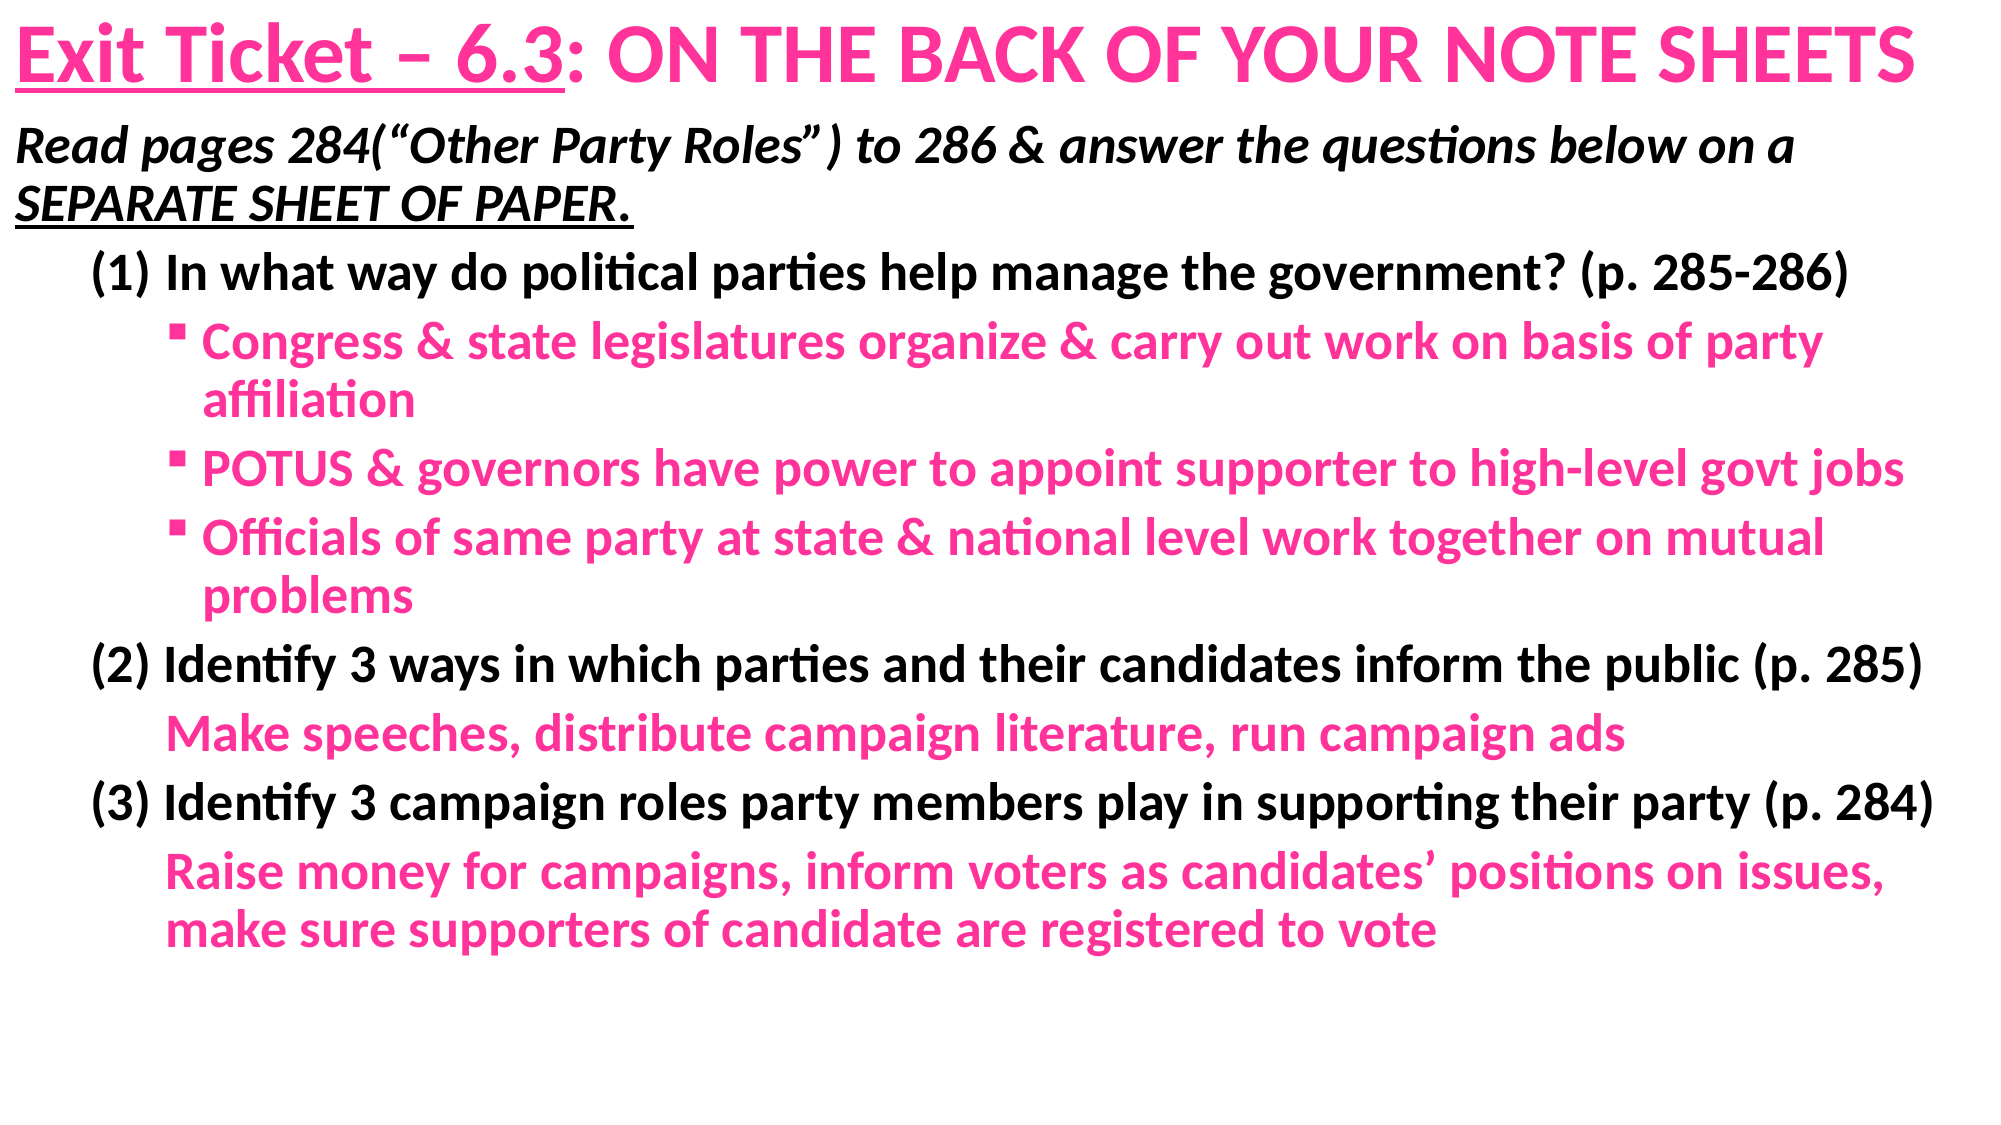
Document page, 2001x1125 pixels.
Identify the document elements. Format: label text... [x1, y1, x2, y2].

title Exit Ticket – 6.3: ON THE BACK OF YOUR NOTE SHEETS [0, 0, 2000, 108]
list Read pages 284(“Other Party Roles”) to 286 & answer the questions below on a SEPARATE SHEET OF PAPER. In what way do political parties help manage the government? (p. 285-286) Congress & state legislatures organize & carry out work on basis of party affiliation POTUS & governors have power to appoint supporter to high-level govt jobs Officials of same party at state & national level work together on mutual problems (2) Identify 3 ways in which parties and their candidates inform the public (p. 285) Make speeches, distribute campaign literature, run campaign ads (3) Identify 3 campaign roles party members play in supporting their party (p. 284) Raise money for campaigns, inform voters as candidates’ positions on issues, make sure supporters of candidate are registered to vote [0, 108, 2000, 1125]
